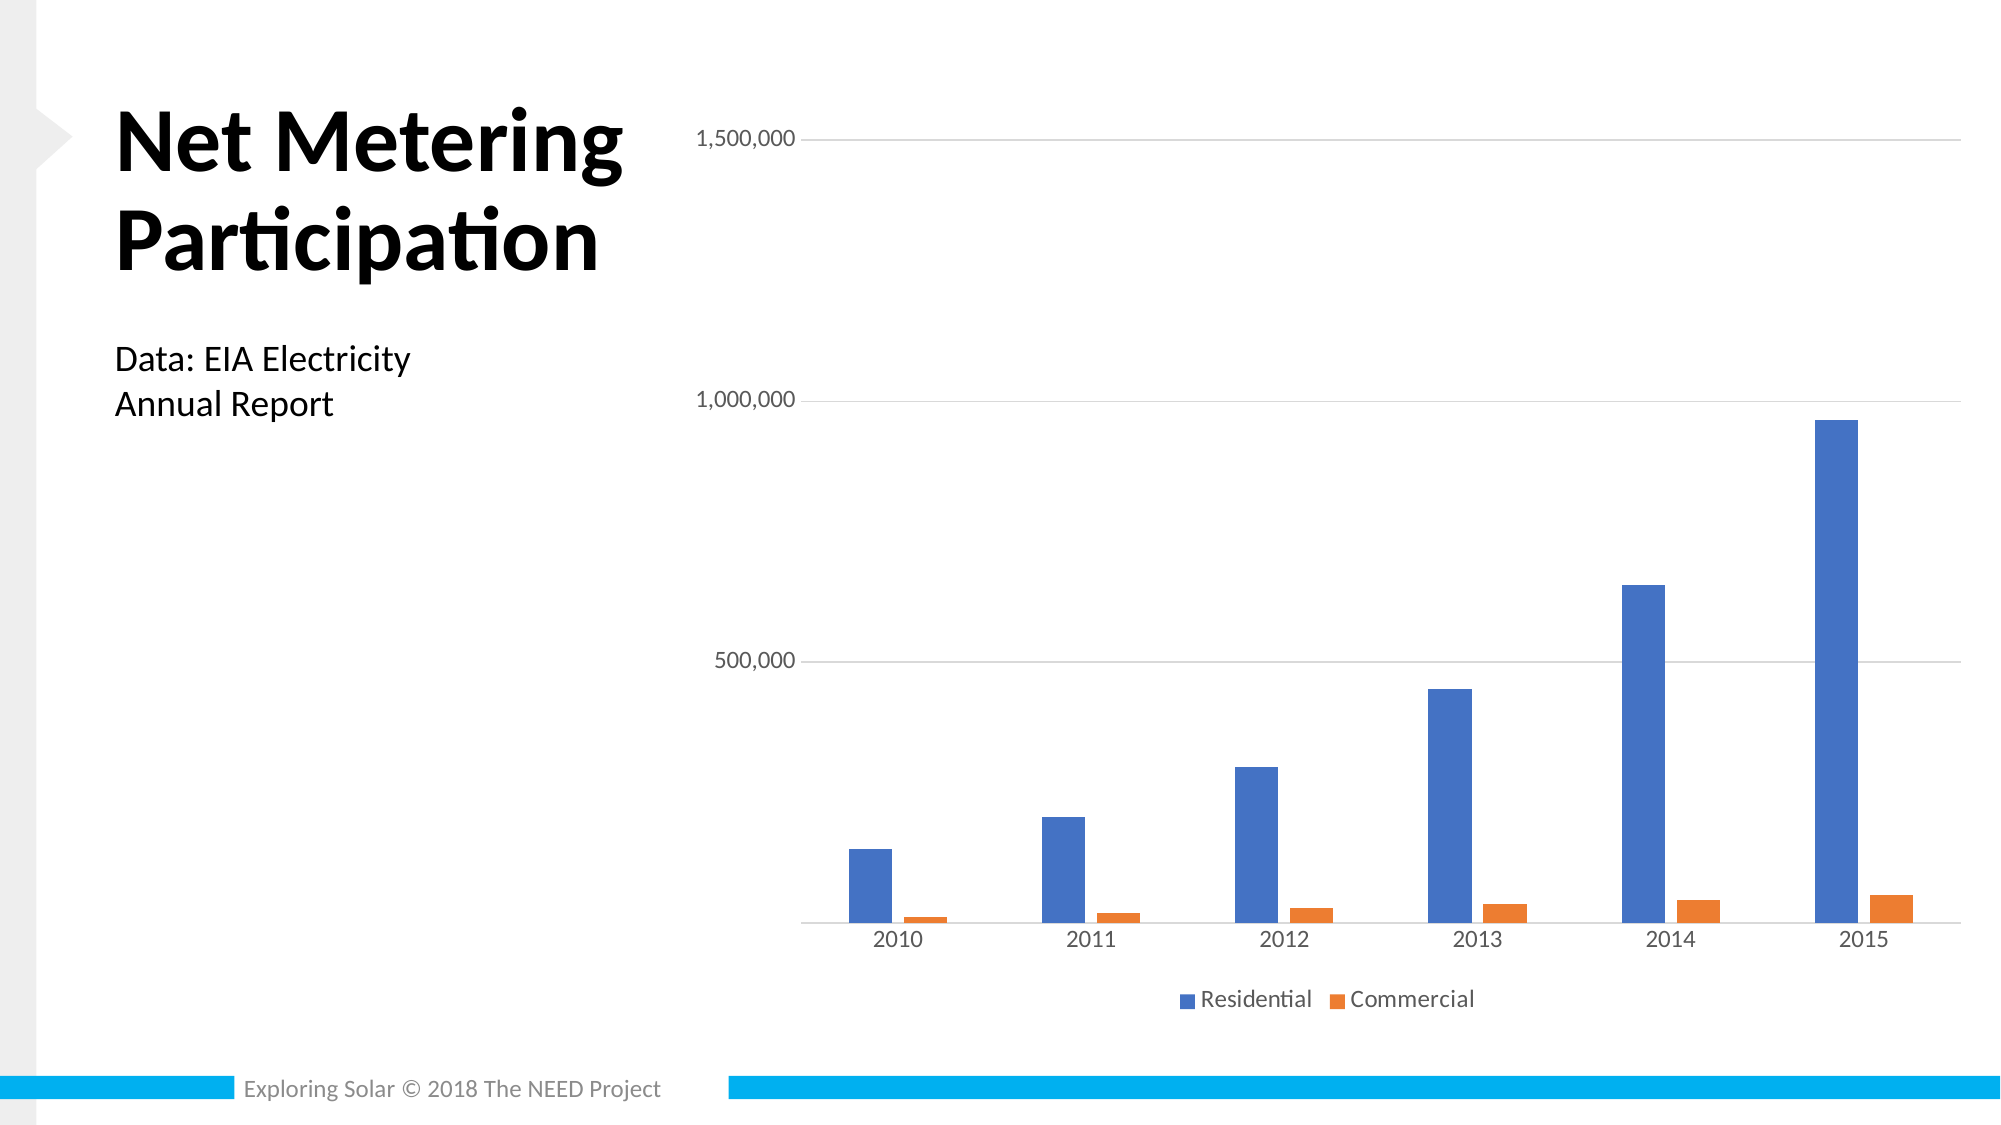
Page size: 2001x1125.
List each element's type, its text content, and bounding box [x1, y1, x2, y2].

chart [669, 109, 1987, 1021]
title Net Metering Participation [100, 59, 649, 322]
text_box Data: EIA Electricity Annual Report [100, 326, 450, 431]
footer Exploring Solar © 2018 The NEED Project [229, 1065, 960, 1111]
